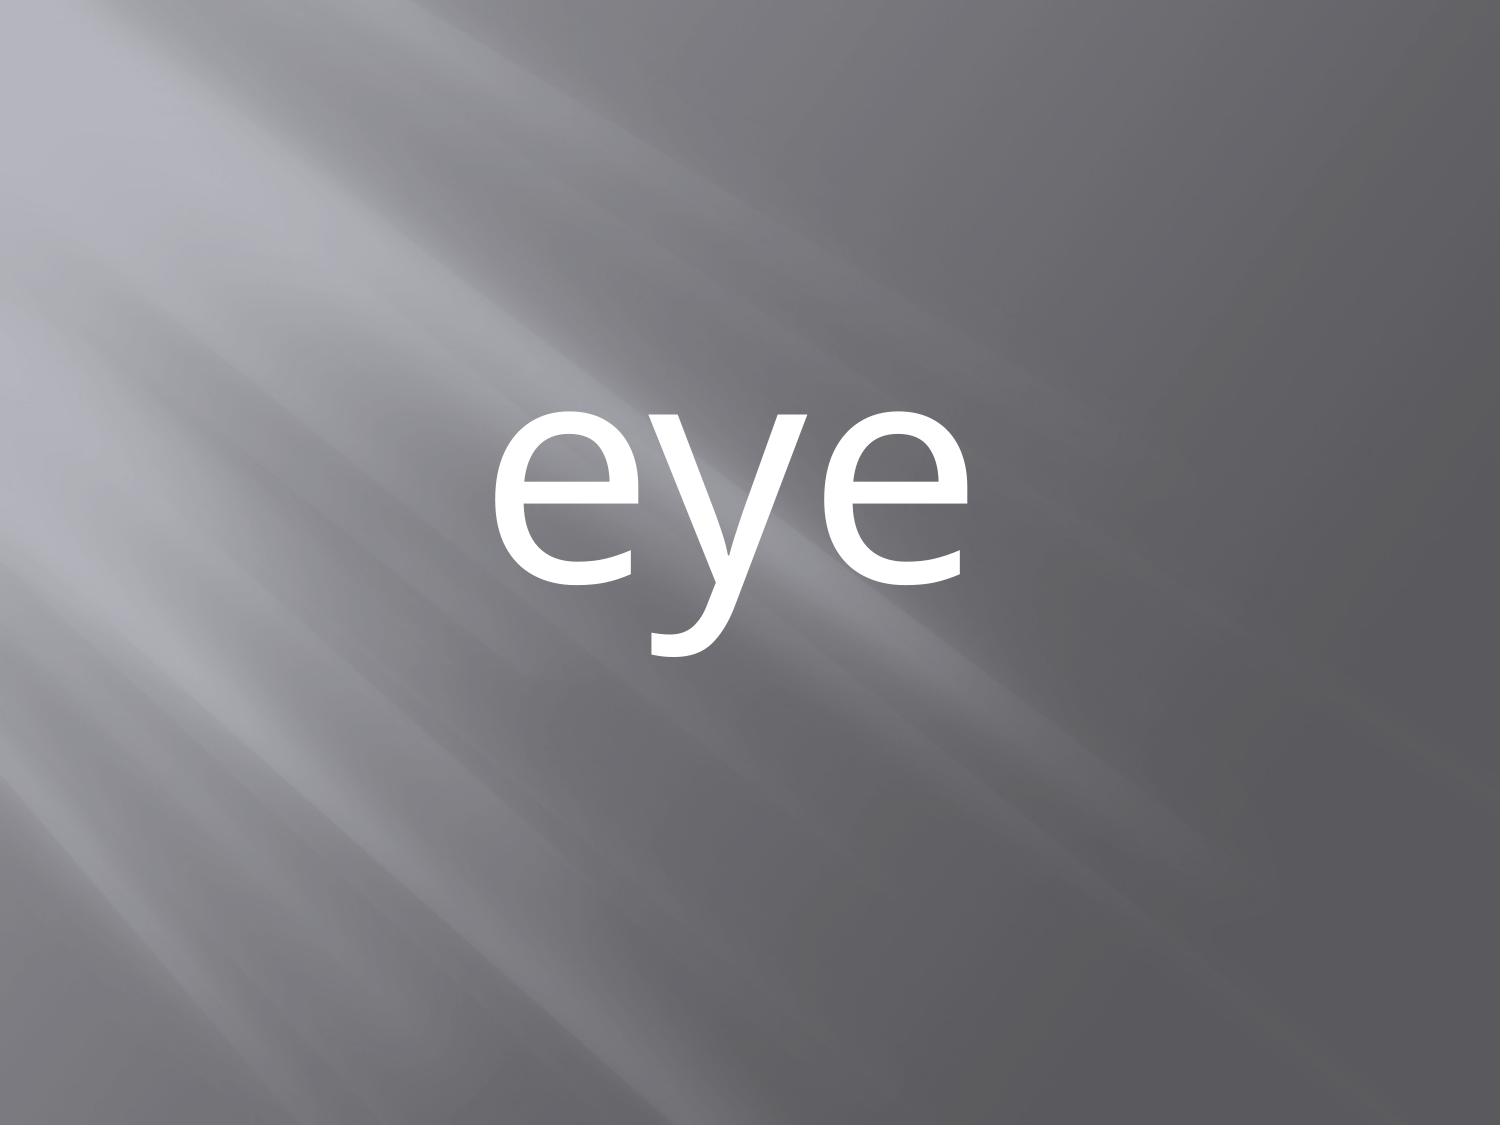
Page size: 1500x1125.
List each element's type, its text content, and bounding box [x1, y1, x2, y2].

text_box eye [137, 262, 1325, 653]
